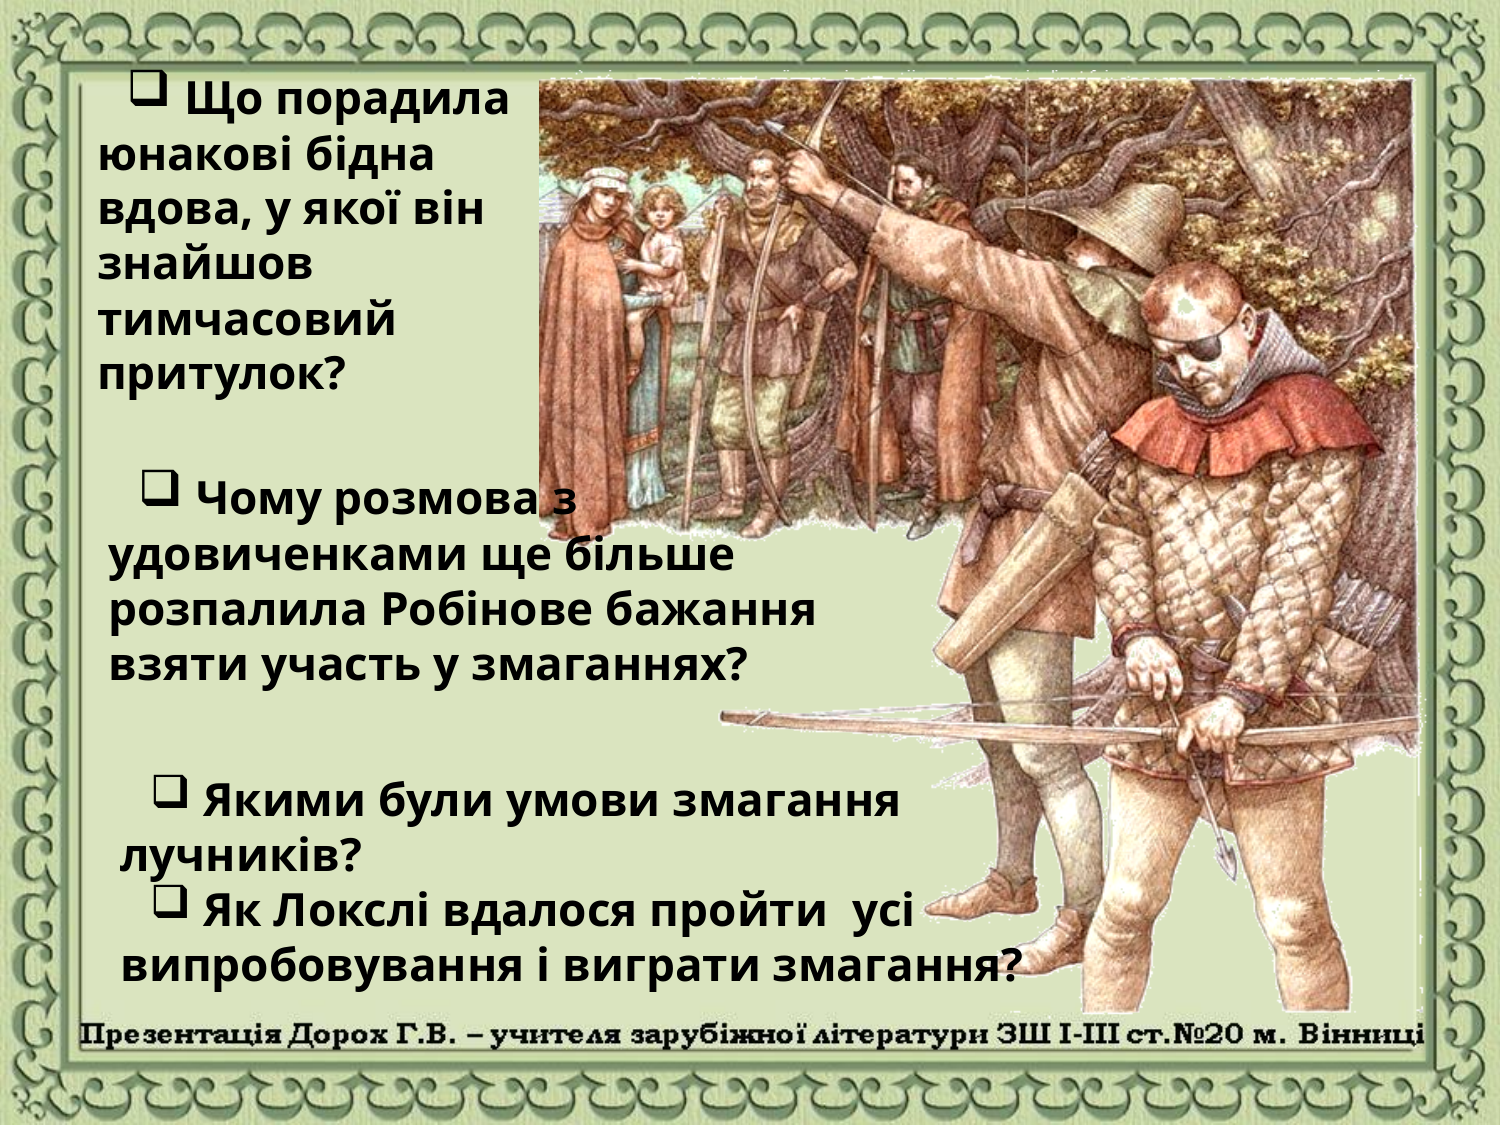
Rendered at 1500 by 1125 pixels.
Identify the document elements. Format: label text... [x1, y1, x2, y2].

text_box Чому розмова з удовиченками ще більше розпалила Робінове бажання взяти участь у змаганнях? [93, 457, 533, 697]
text_box Що порадила юнакові бідна вдова, у якої він знайшов тимчасовий притулок? [82, 56, 598, 527]
picture [0, 0, 1500, 1125]
text_box Якими були умови змагання лучників? Як Локслі вдалося пройти усі випробовування і виграти змагання? [105, 762, 533, 998]
